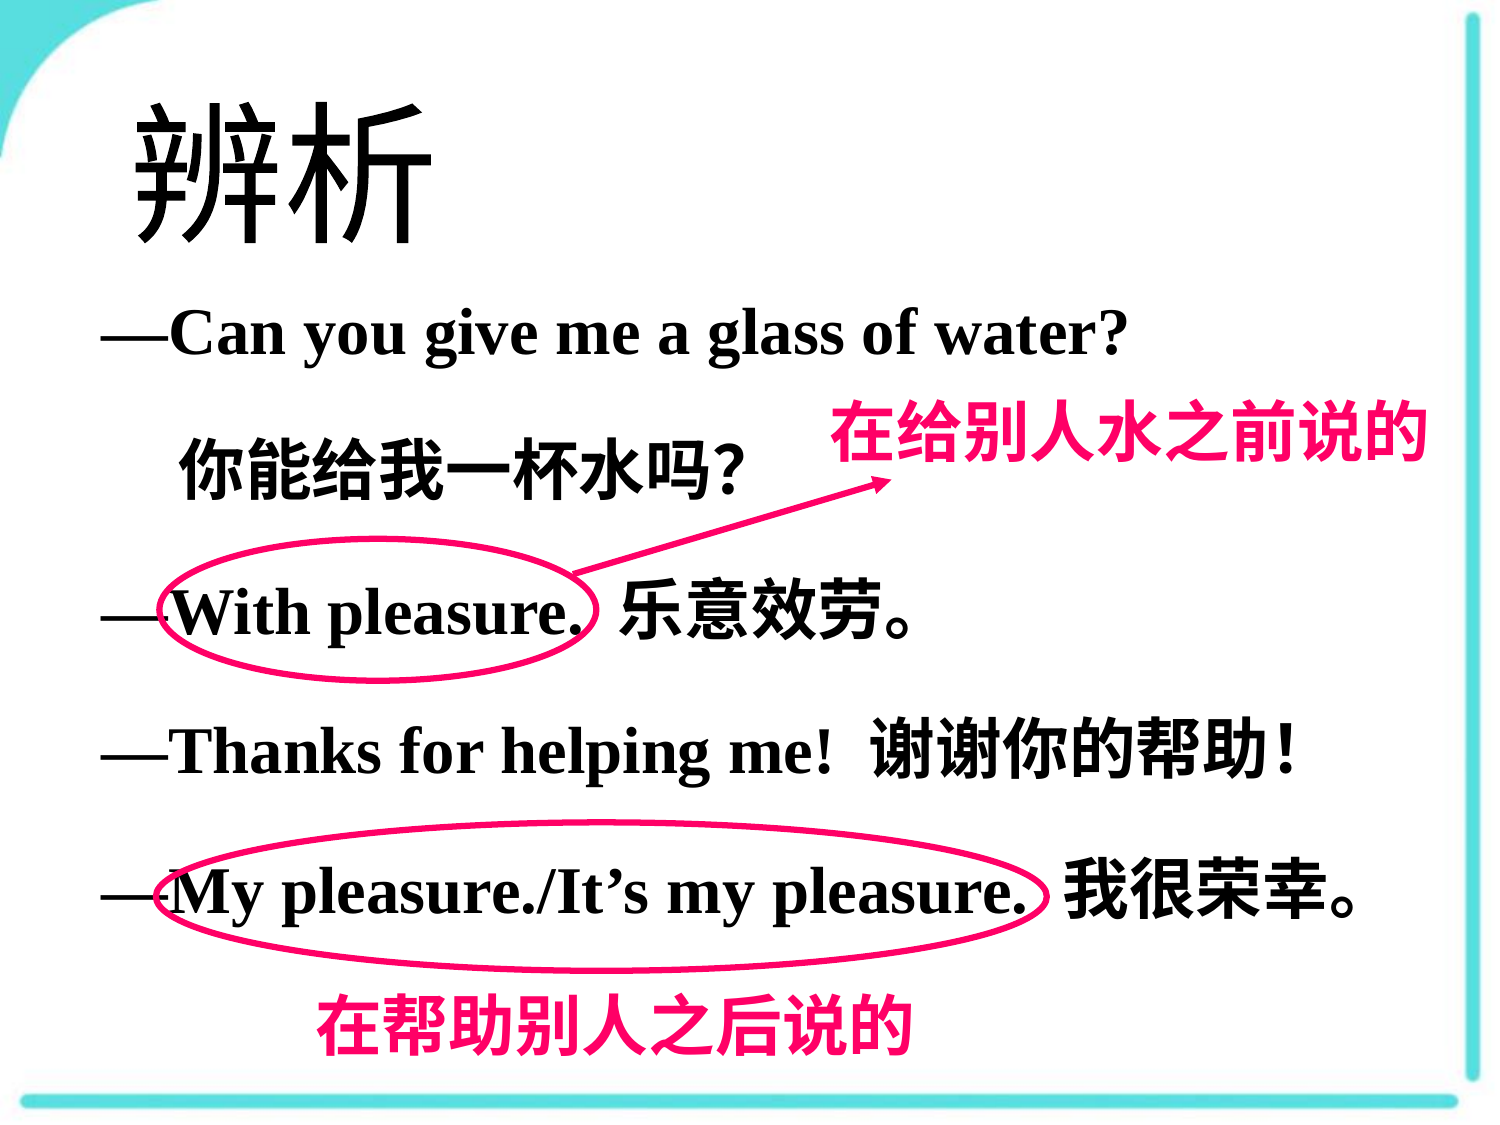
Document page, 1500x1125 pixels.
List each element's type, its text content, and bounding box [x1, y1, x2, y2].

text_box [572, 478, 892, 575]
text_box 在给别人水之前说的 [815, 382, 1446, 478]
text_box [159, 538, 597, 681]
text_box [155, 822, 1047, 971]
picture [0, 0, 1500, 1125]
text_box —Can you give me a glass of water? 你能给我一杯水吗？ —With pleasure. 乐意效劳。 —Thanks for helping me! 谢谢你的帮助！ —My pleasure./It’s my pleasure. 我很荣幸。 [86, 240, 1422, 1020]
text_box 在帮助别人之后说的 [300, 976, 931, 1071]
